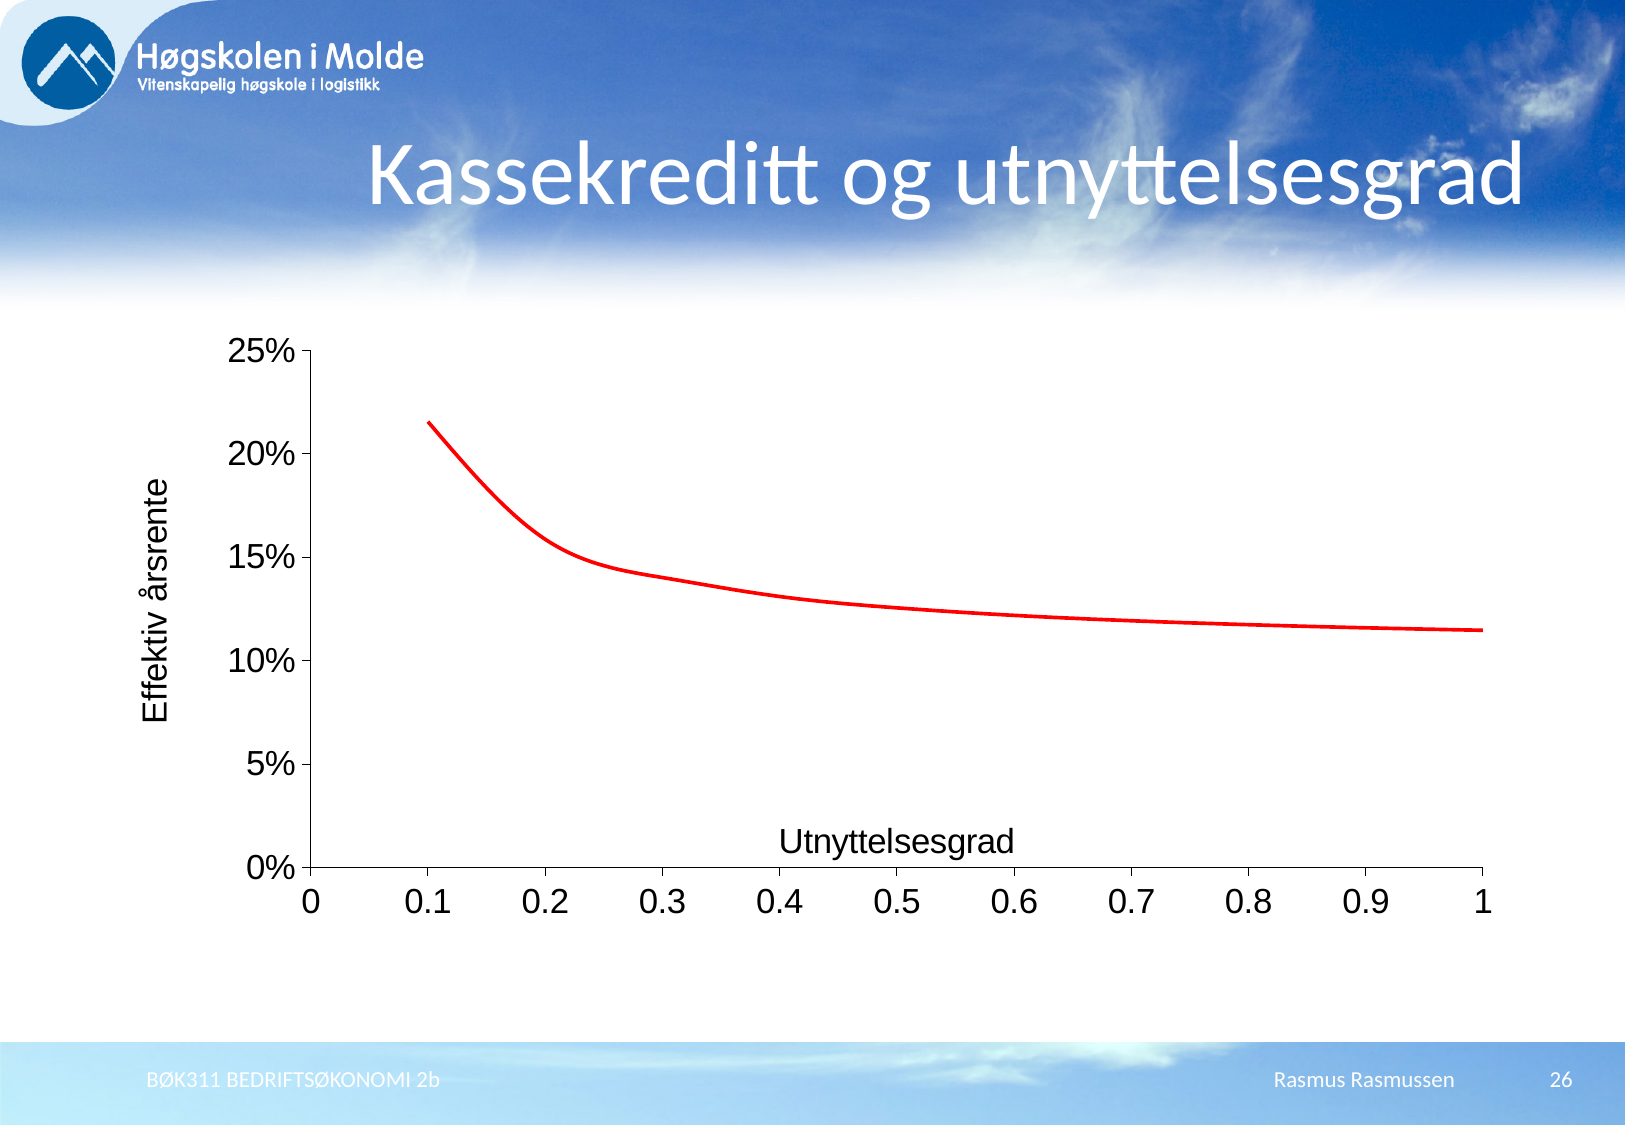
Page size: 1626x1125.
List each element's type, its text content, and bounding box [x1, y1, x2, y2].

picture [0, 1042, 1625, 1125]
picture [0, 0, 1625, 310]
chart [100, 207, 1541, 1038]
slide_number 26 [1493, 1048, 1588, 1109]
title Kassekreditt og utnyttelsesgrad [131, 105, 1544, 208]
slide_number Rasmus Rasmussen [1166, 1048, 1471, 1109]
footer BØK311 BEDRIFTSØKONOMI 2b [131, 1048, 1166, 1109]
